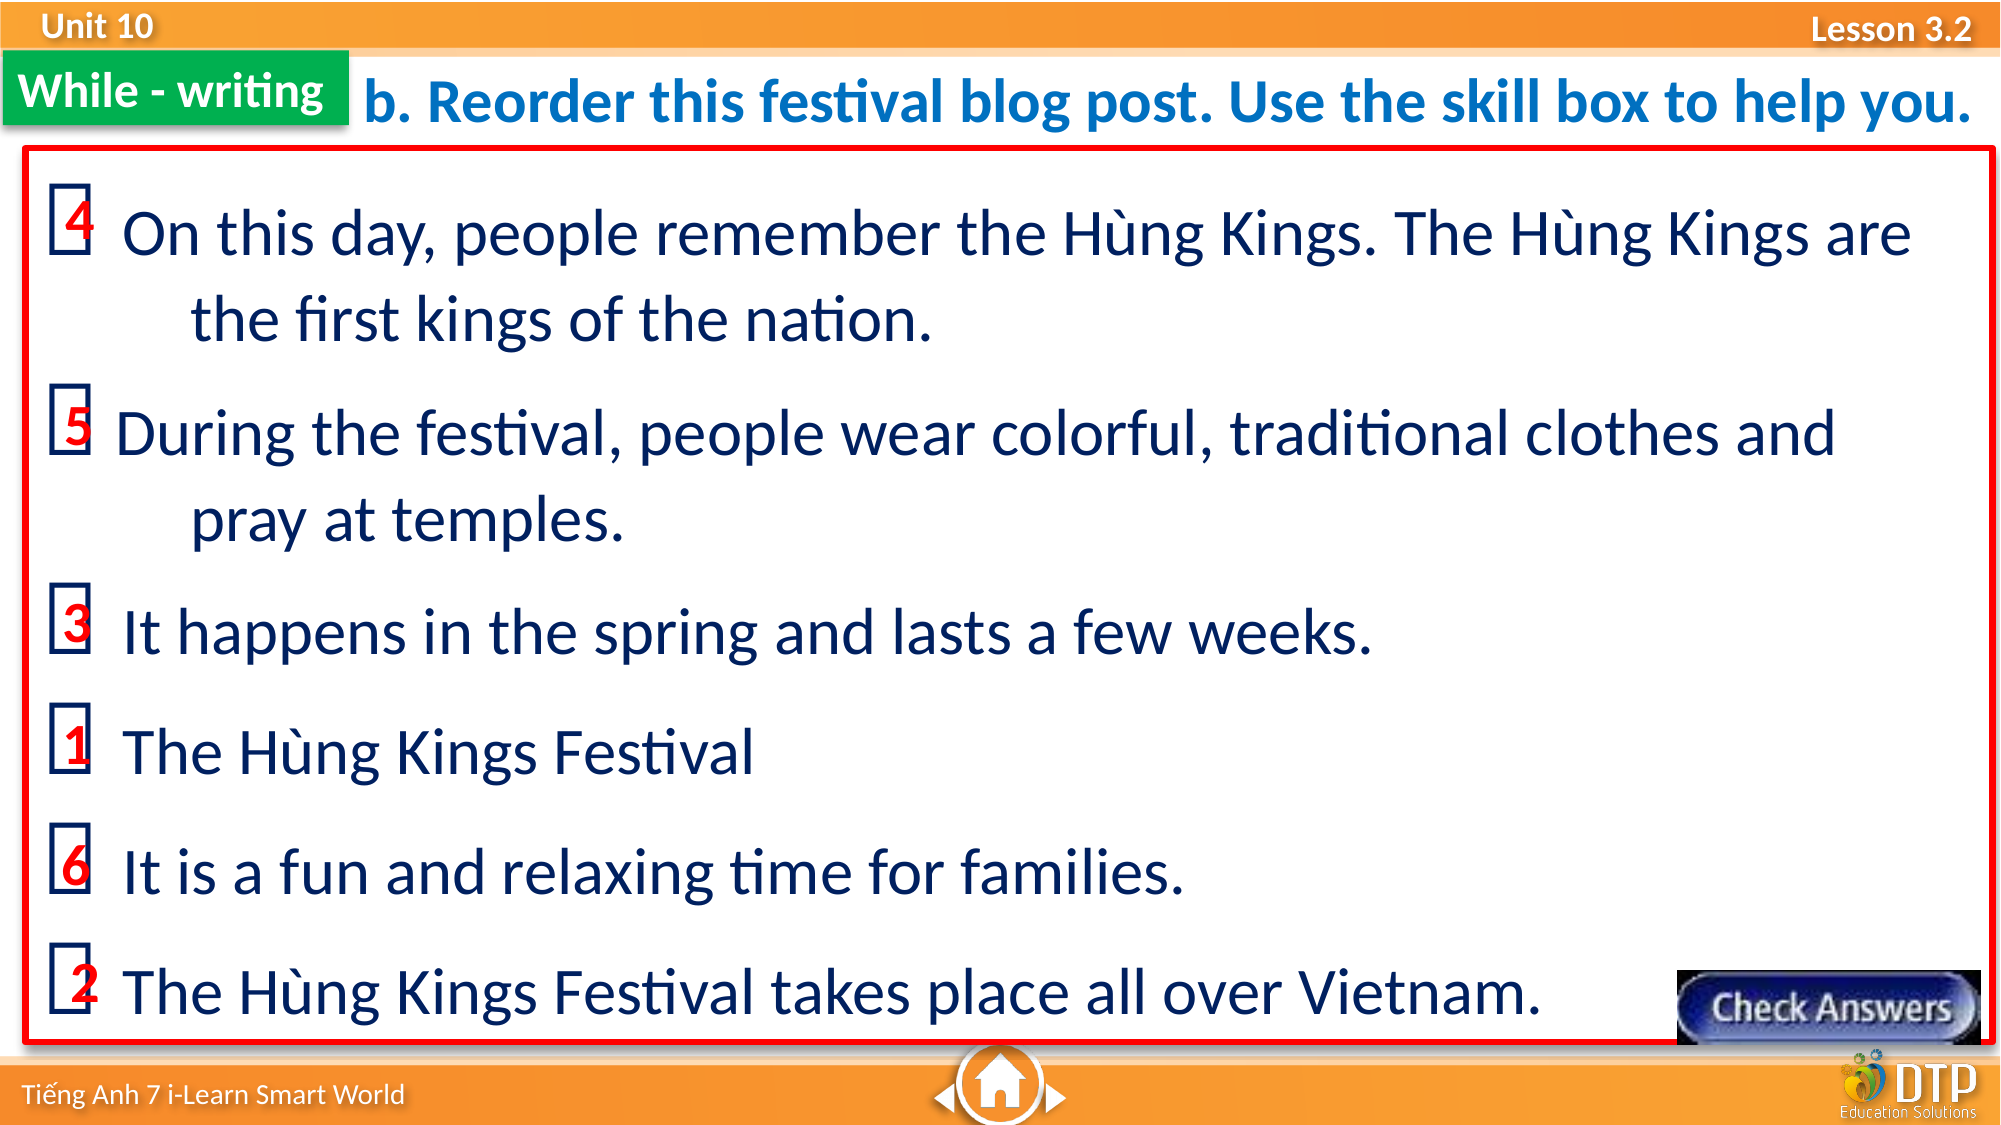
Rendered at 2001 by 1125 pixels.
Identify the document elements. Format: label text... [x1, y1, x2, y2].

text_box 6 [46, 820, 126, 905]
picture [0, 2, 2001, 1125]
text_box 4 [50, 174, 130, 259]
text_box 5 [49, 379, 129, 465]
text_box While - writing [2, 50, 349, 126]
text_box 2 [55, 936, 135, 1022]
text_box  On this day, people remember the Hùng Kings. The Hùng Kings are the first kings of the nation.  During the festival, people wear colorful, traditional clothes and pray at temples.  It happens in the spring and lasts a few weeks.  The Hùng Kings Festival  It is a fun and relaxing time for families.  The Hùng Kings Festival takes place all over Vietnam. [25, 147, 1993, 1043]
text_box 1 [48, 699, 128, 784]
text_box b. Reorder this festival blog post. Use the skill box to help you. [348, 52, 1993, 142]
text_box 3 [47, 577, 127, 662]
